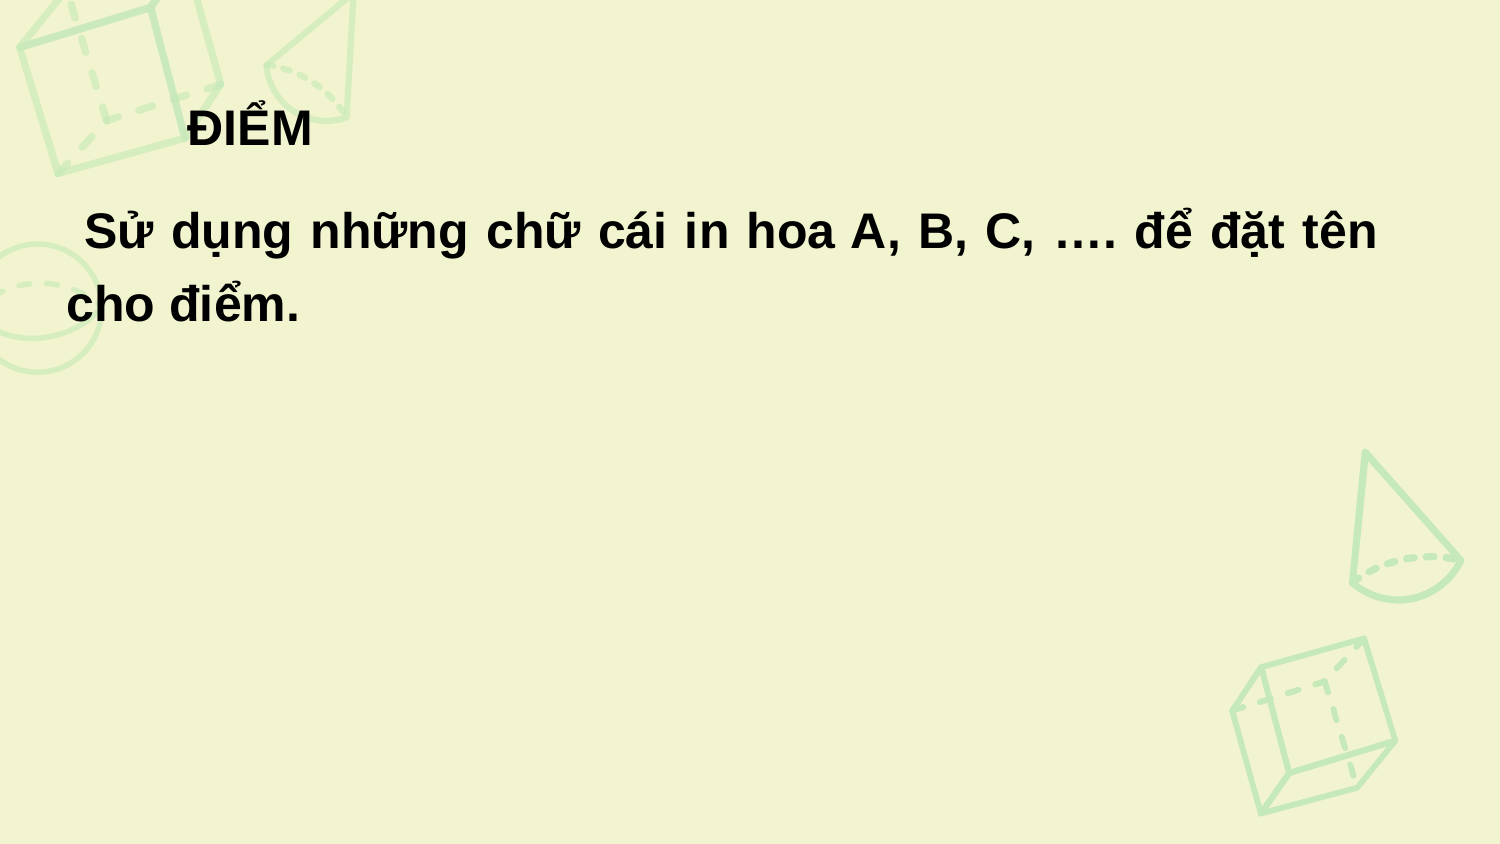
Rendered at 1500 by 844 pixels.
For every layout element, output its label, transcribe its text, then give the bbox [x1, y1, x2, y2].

text_box ĐIỂM [172, 88, 399, 163]
text_box Sử dụng những chữ cái in hoa A, B, C, …. để đặt tên cho điểm. [52, 179, 1394, 339]
